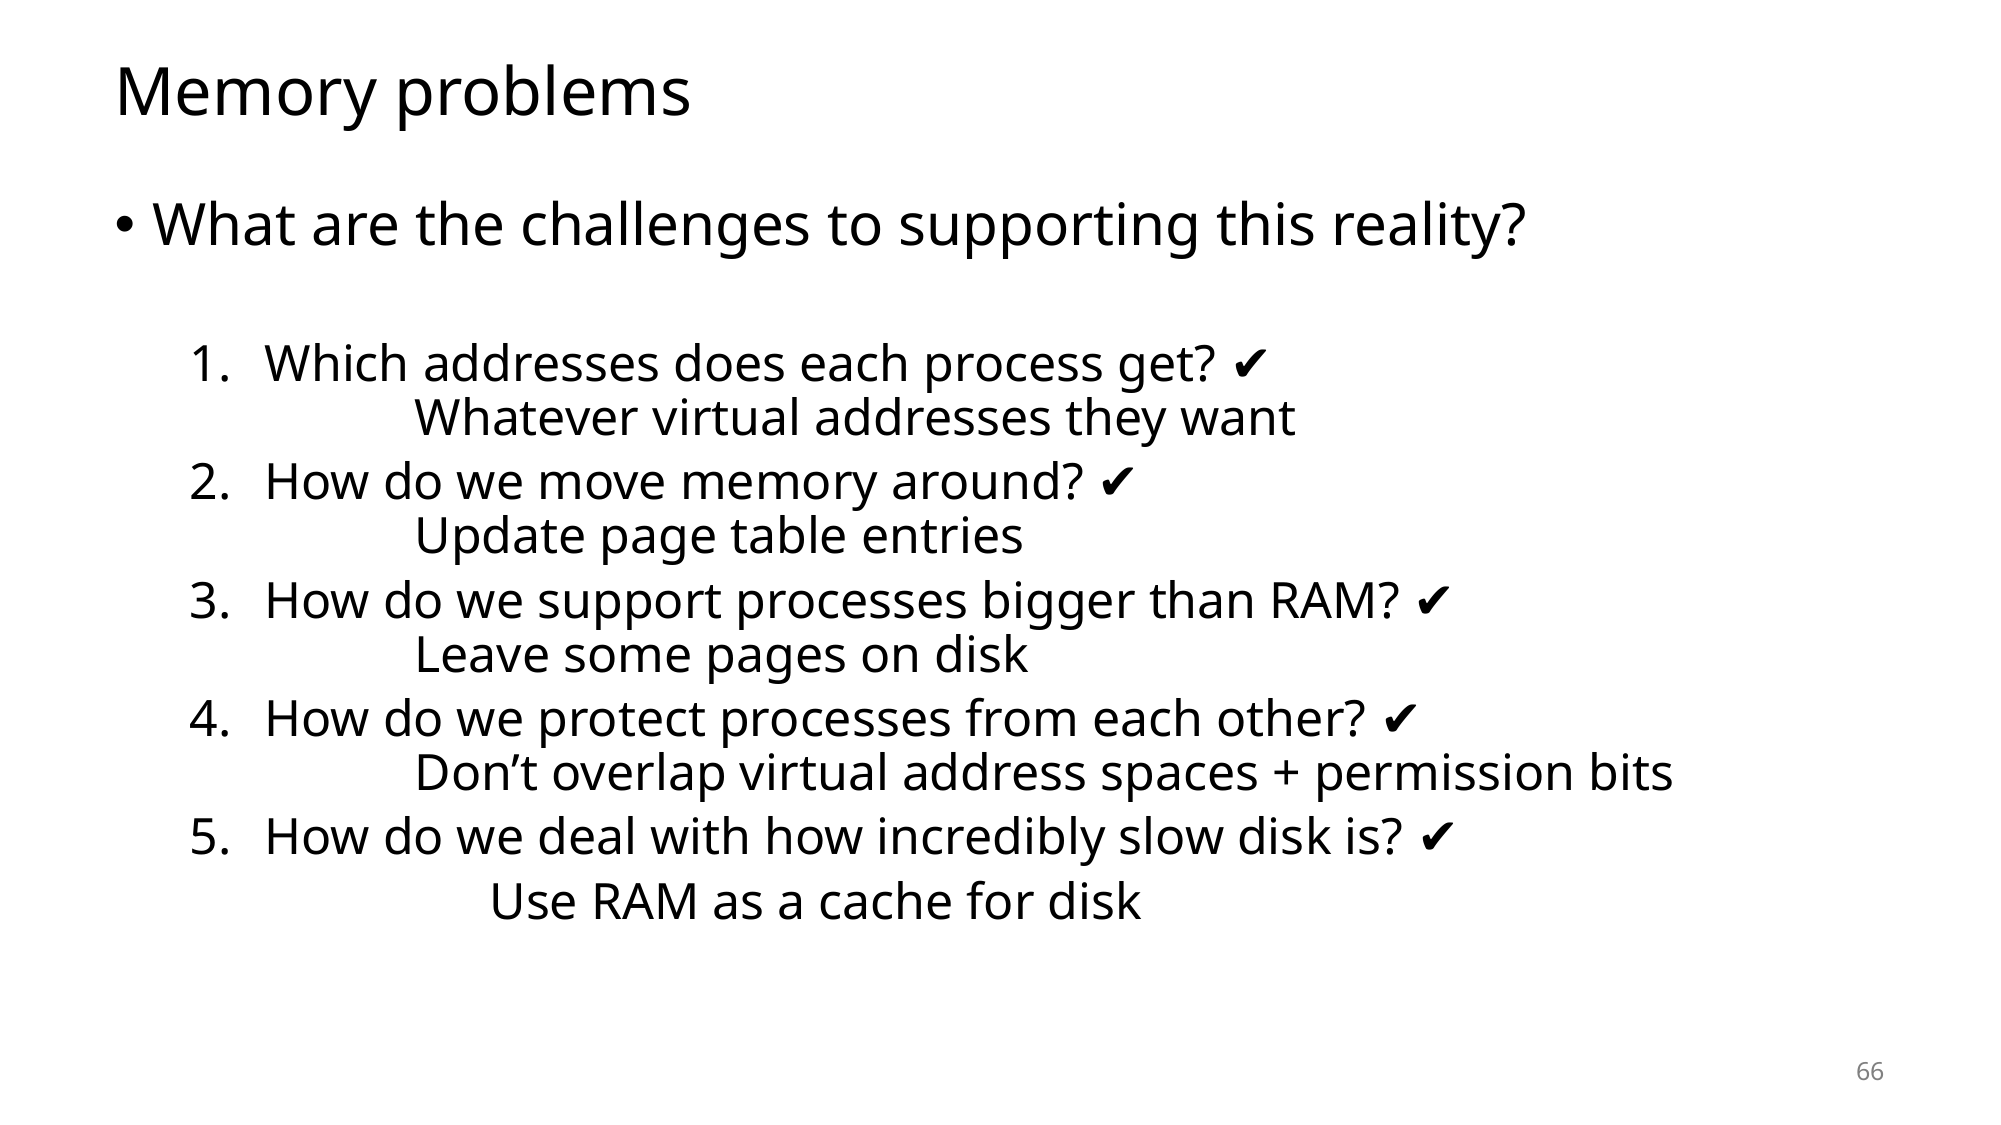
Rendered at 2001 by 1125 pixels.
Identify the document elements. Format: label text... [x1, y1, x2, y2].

list What are the challenges to supporting this reality? Which addresses does each process get? ✔ Whatever virtual addresses they want How do we move memory around? ✔ Update page table entries How do we support processes bigger than RAM? ✔ Leave some pages on disk How do we protect processes from each other? ✔ Don’t overlap virtual address spaces + permission bits How do we deal with how incredibly slow disk is? ✔ Use RAM as a cache for disk [99, 187, 1900, 1013]
title Memory problems [99, 37, 1900, 150]
slide_number 66 [1749, 1042, 1900, 1103]
